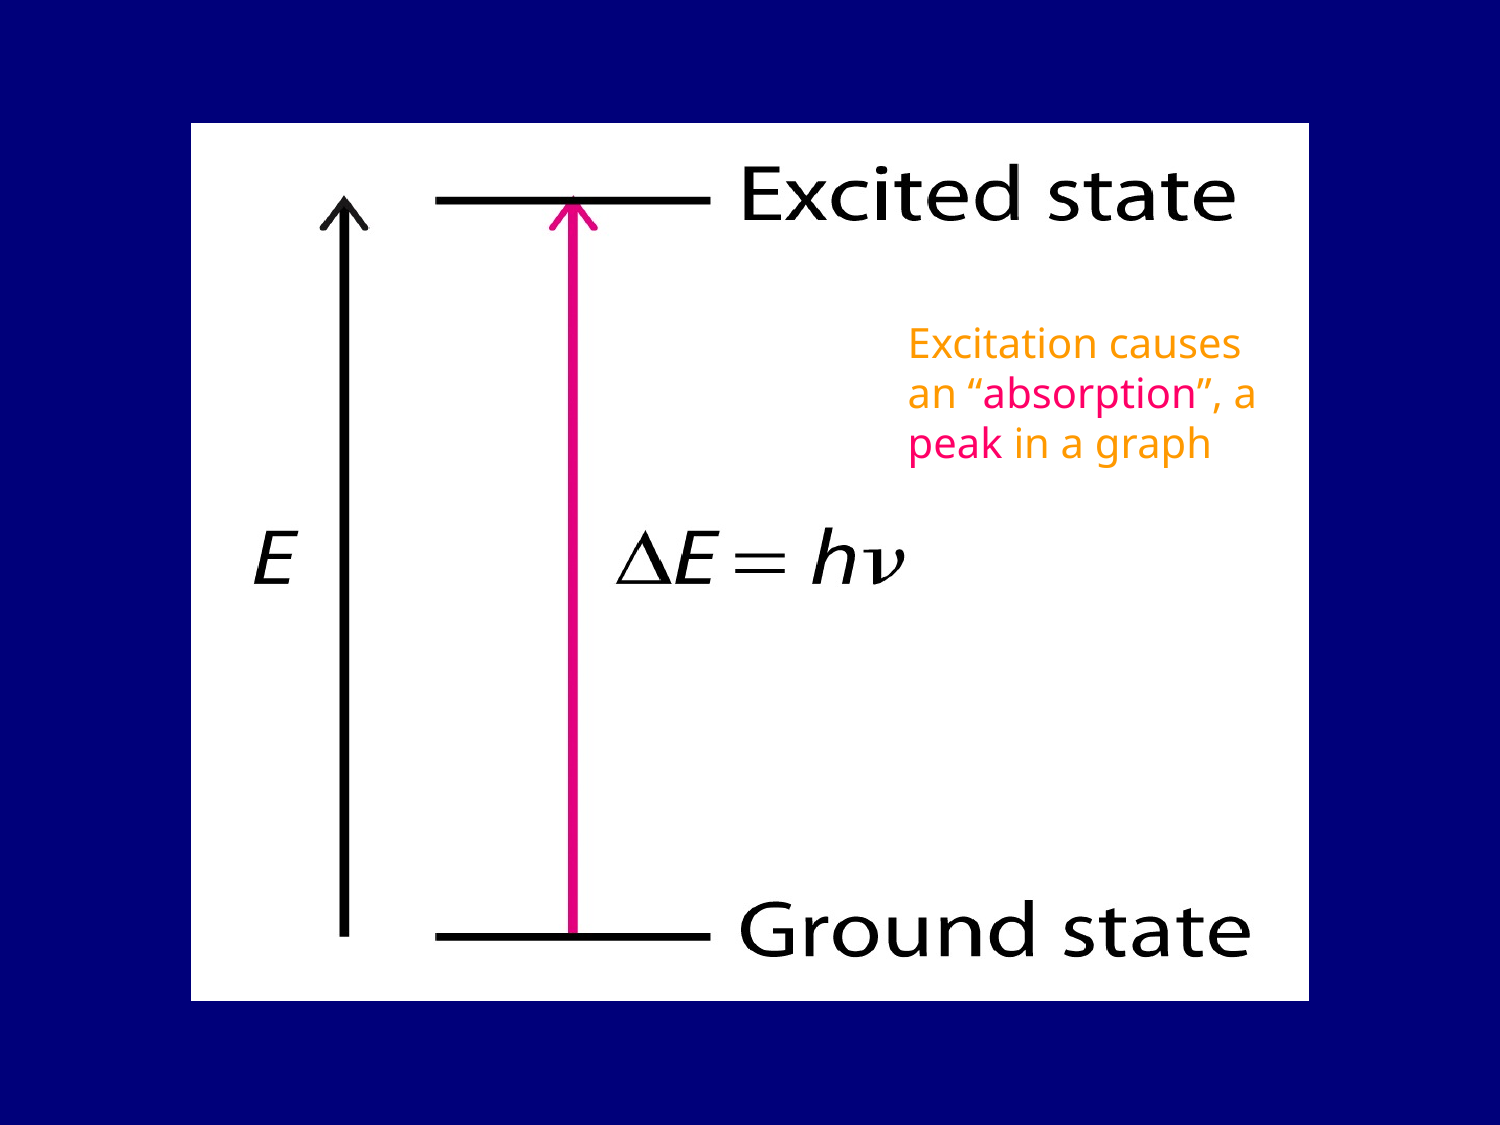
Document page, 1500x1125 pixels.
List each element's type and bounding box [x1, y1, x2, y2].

list [191, 123, 1309, 1001]
